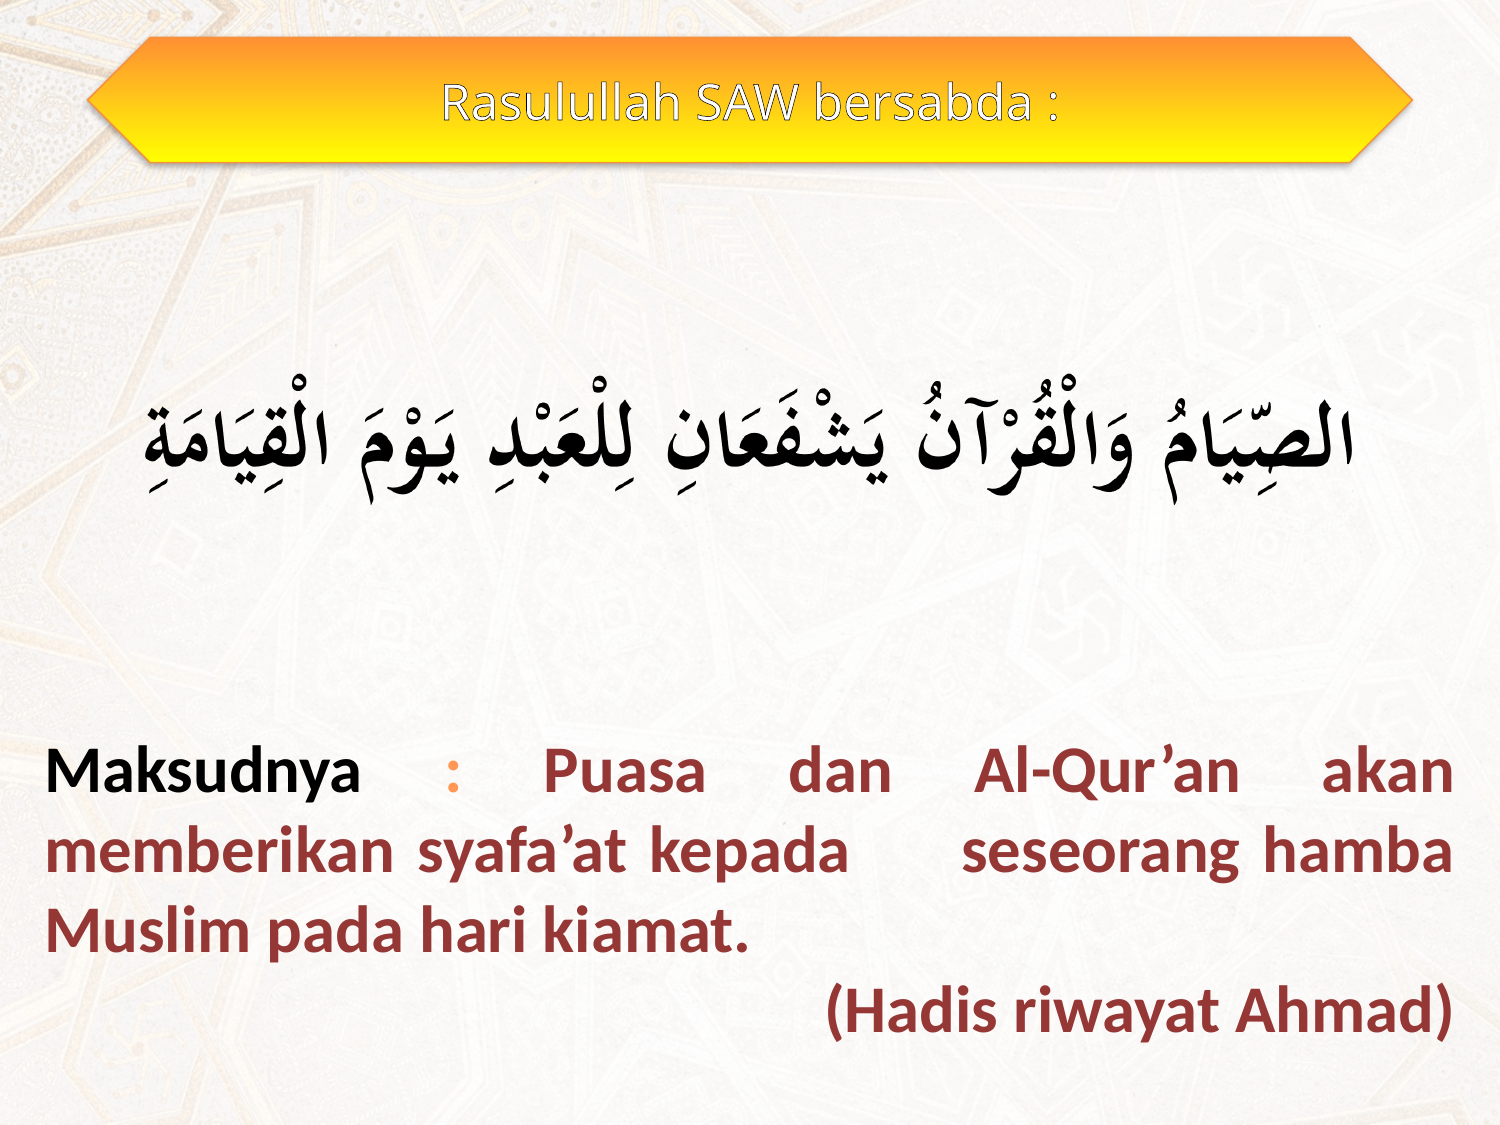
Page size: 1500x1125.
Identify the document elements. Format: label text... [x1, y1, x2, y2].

text_box Rasulullah SAW bersabda : [86, 36, 1414, 164]
text_box Maksudnya : Puasa dan Al-Qur’an akan memberikan syafa’at kepada seseorang hamba Muslim pada hari kiamat. (Hadis riwayat Ahmad) [29, 718, 1471, 1053]
picture [75, 349, 1425, 587]
